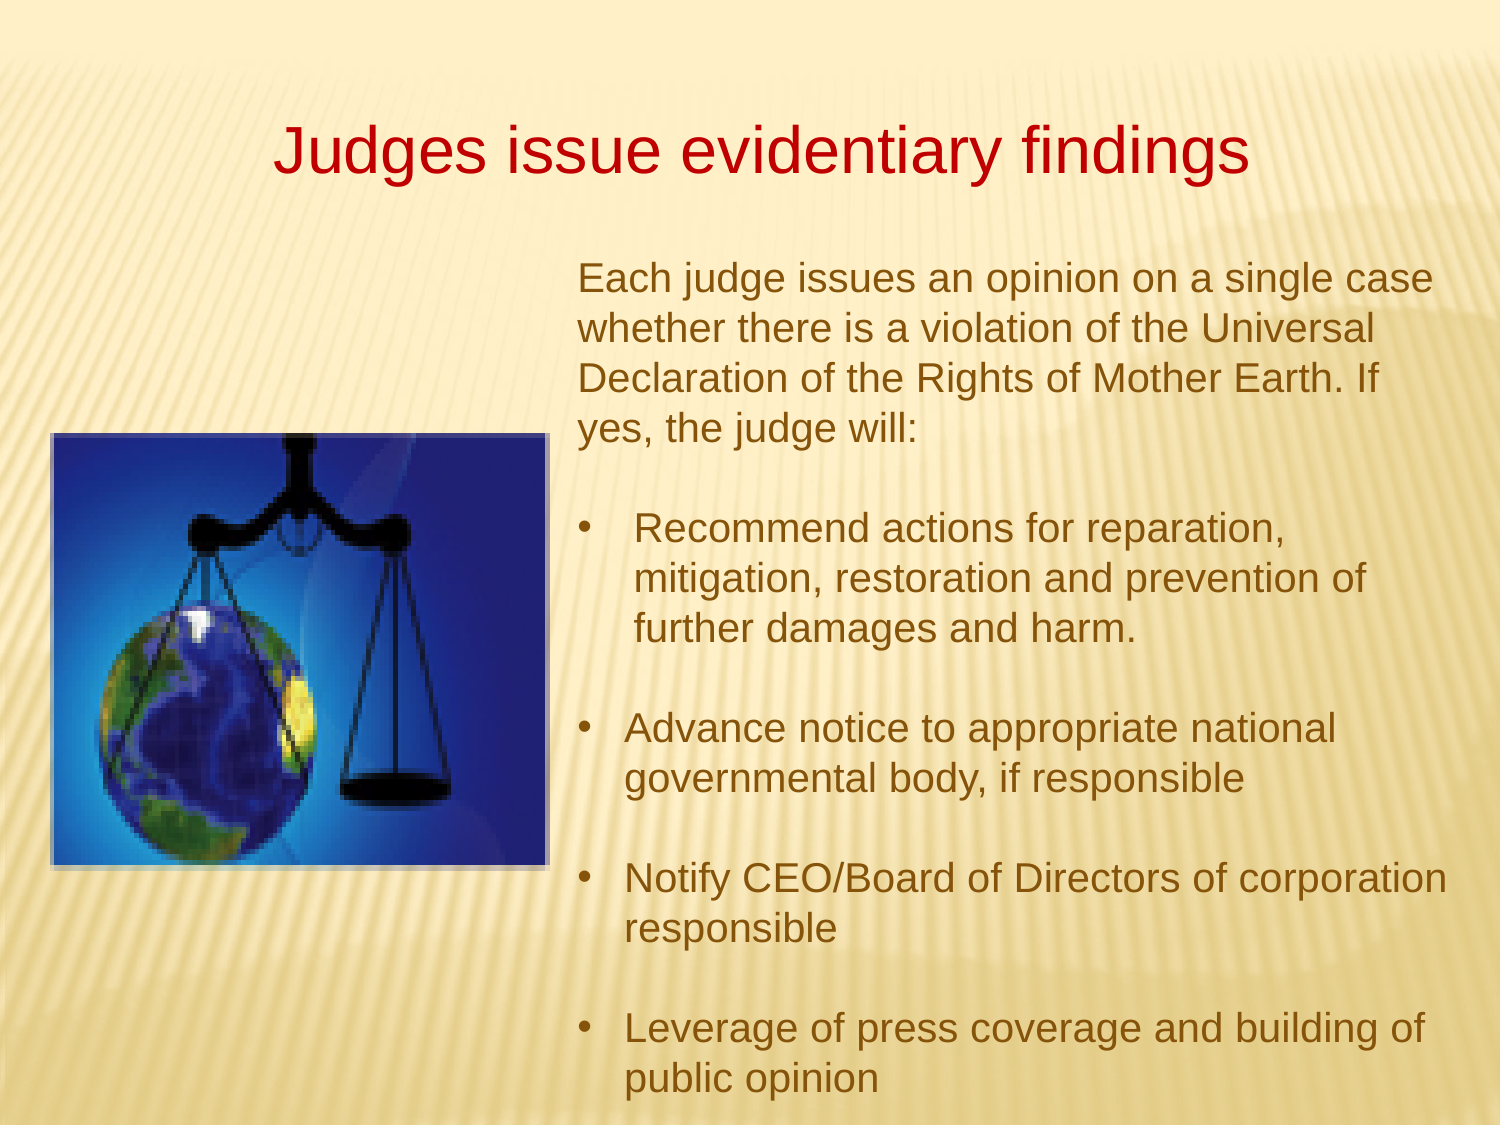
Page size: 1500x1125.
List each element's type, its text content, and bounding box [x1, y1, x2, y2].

picture [49, 433, 551, 872]
text_box Each judge issues an opinion on a single case whether there is a violation of the Universal Declaration of the Rights of Mother Earth. If yes, the judge will: Recommend actions for reparation, mitigation, restoration and prevention of further damages and harm. Advance notice to appropriate national governmental body, if responsible Notify CEO/Board of Directors of corporation responsible Leverage of press coverage and building of public opinion [562, 193, 1475, 1109]
text_box Judges issue evidentiary findings [174, 99, 1350, 285]
